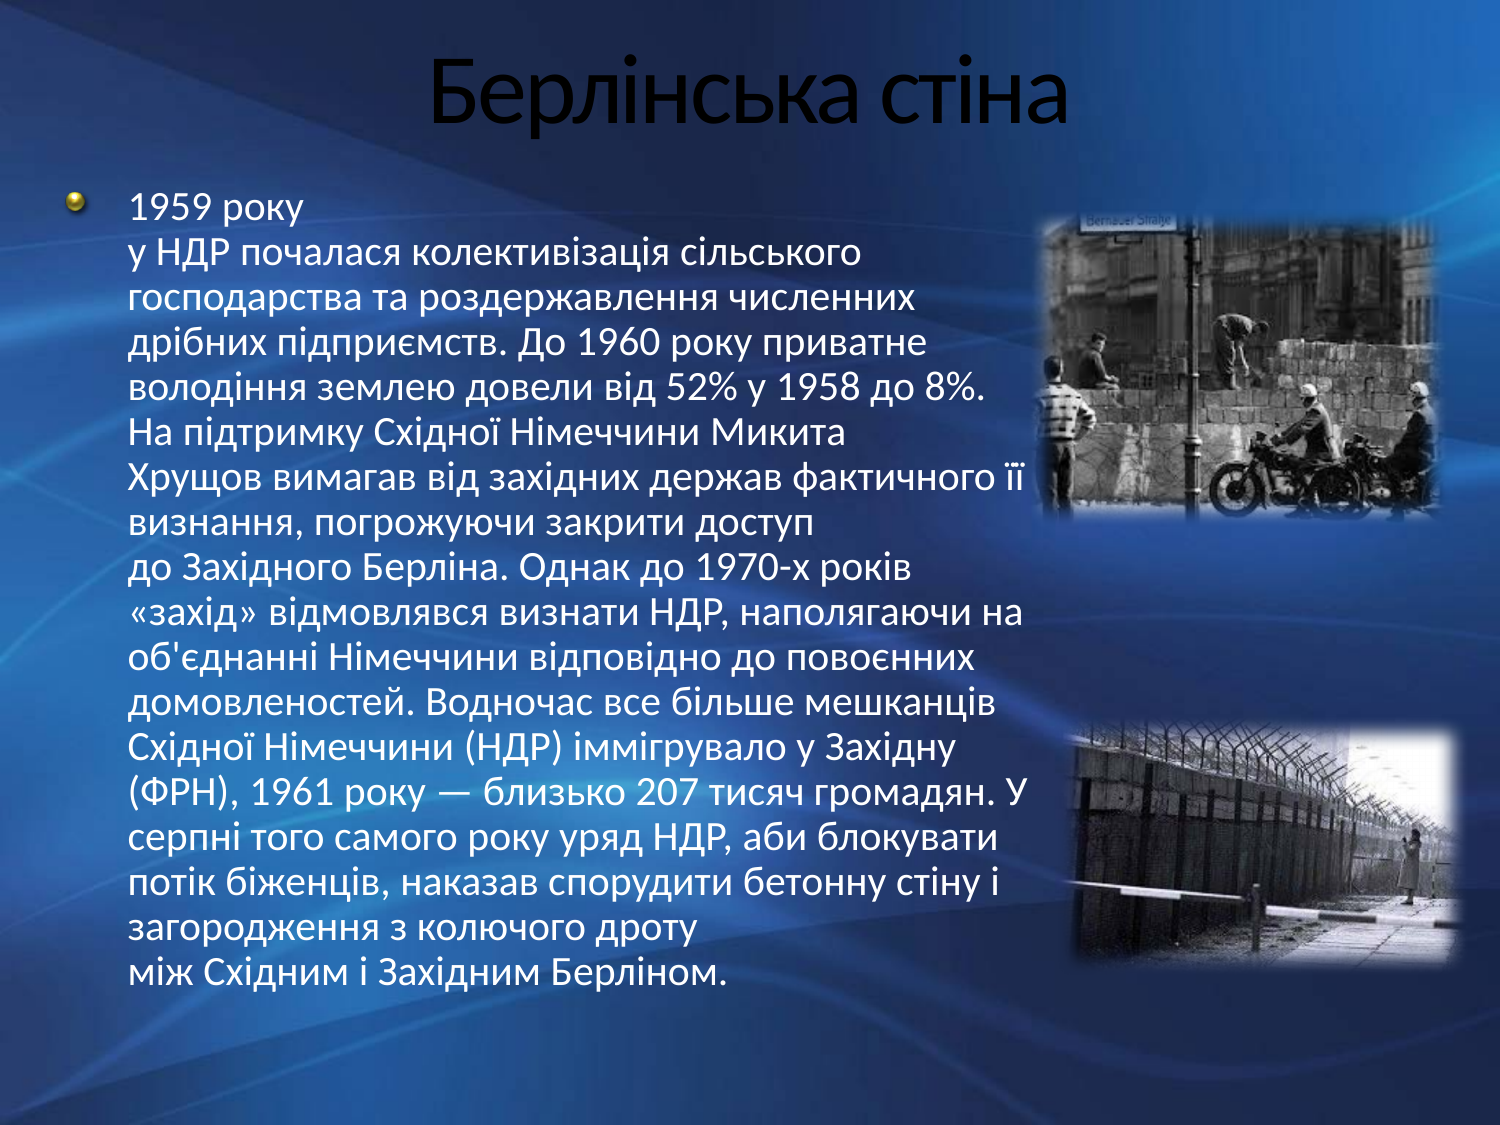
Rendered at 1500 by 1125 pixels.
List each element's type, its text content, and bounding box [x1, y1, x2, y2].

list 1959 року у НДР почалася колективізація сільського господарства та роздержавлення численних дрібних підприємств. До 1960 року приватне володіння землею довели від 52% у 1958 до 8%. На підтримку Східної Німеччини Микита Хрущов вимагав від західних держав фактичного її визнання, погрожуючи закрити доступ до Західного Берліна. Однак до 1970-х років «захід» відмовлявся визнати НДР, наполягаючи на об'єднанні Німеччини відповідно до повоєнних домовленостей. Водночас все більше мешканців Східної Німеччини (НДР) іммігрувало у Західну (ФРН), 1961 року — близько 207 тисяч громадян. У серпні того самого року уряд НДР, аби блокувати потік біженців, наказав спорудити бетонну стіну і загородження з колючого дроту між Східним і Західним Берліном. [62, 184, 1034, 740]
picture [0, 0, 1500, 1125]
title Берлінська стіна [62, 37, 1438, 138]
